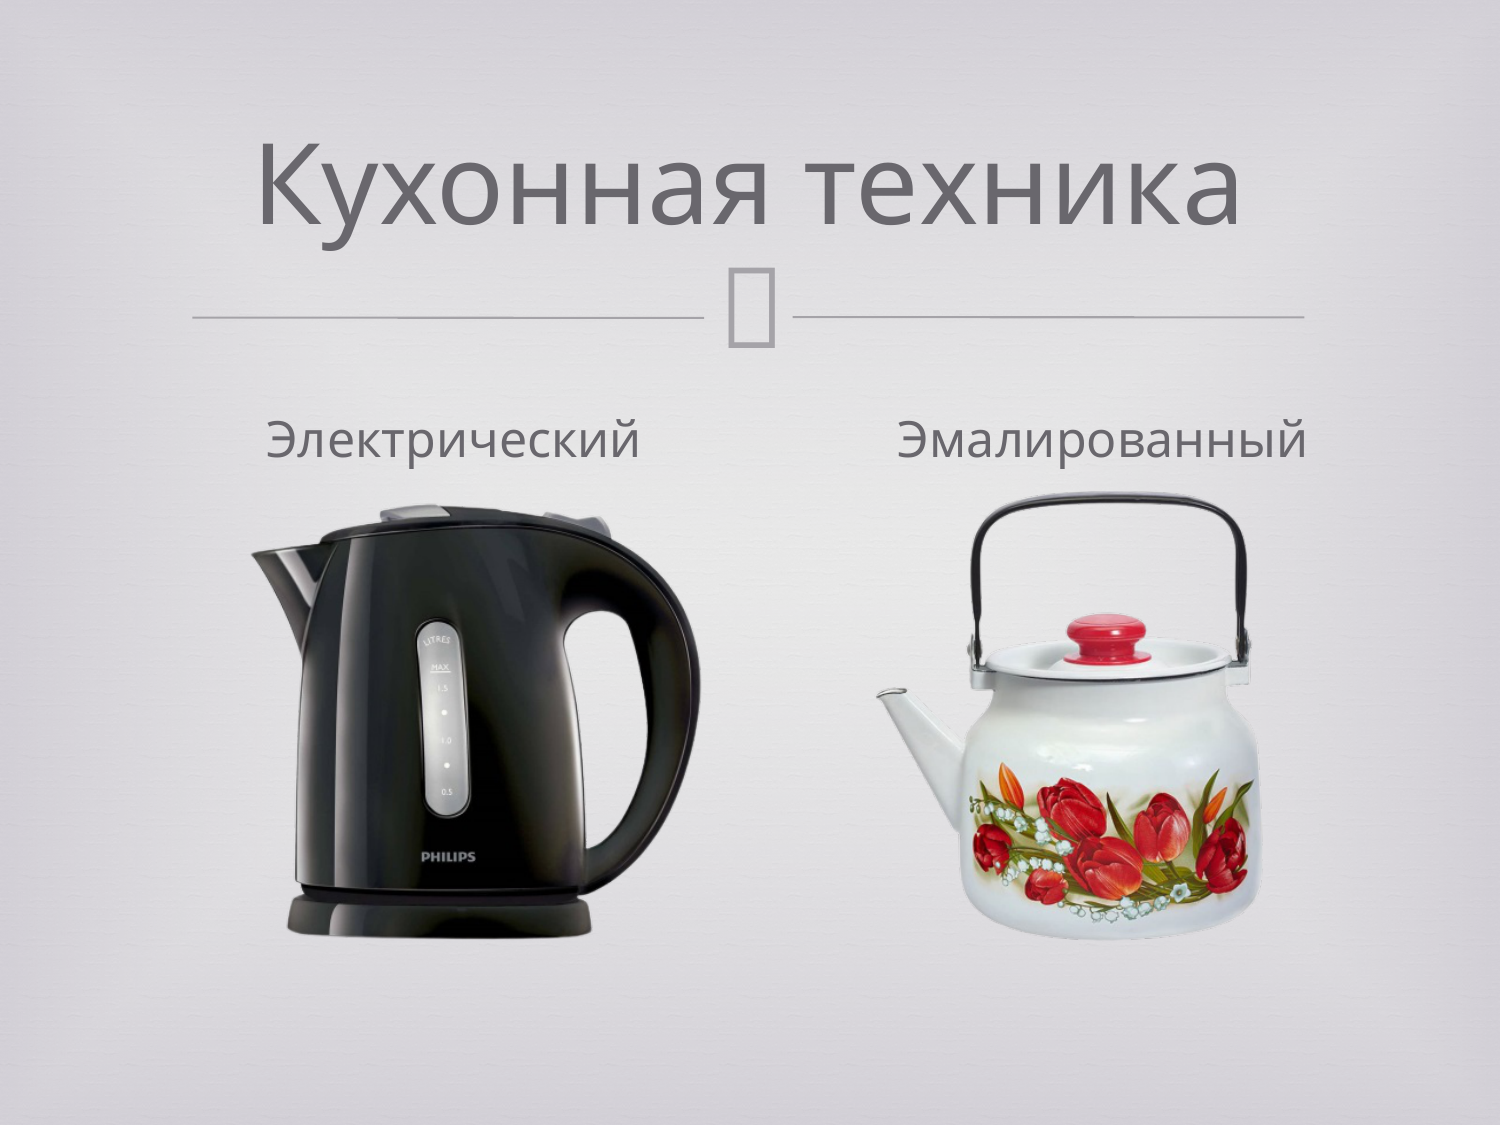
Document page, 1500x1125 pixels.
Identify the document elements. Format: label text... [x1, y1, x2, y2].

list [241, 491, 704, 953]
list Эмалированный [820, 367, 1387, 476]
list Электрический [172, 367, 738, 476]
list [843, 491, 1294, 941]
title Кухонная техника [112, 93, 1386, 267]
